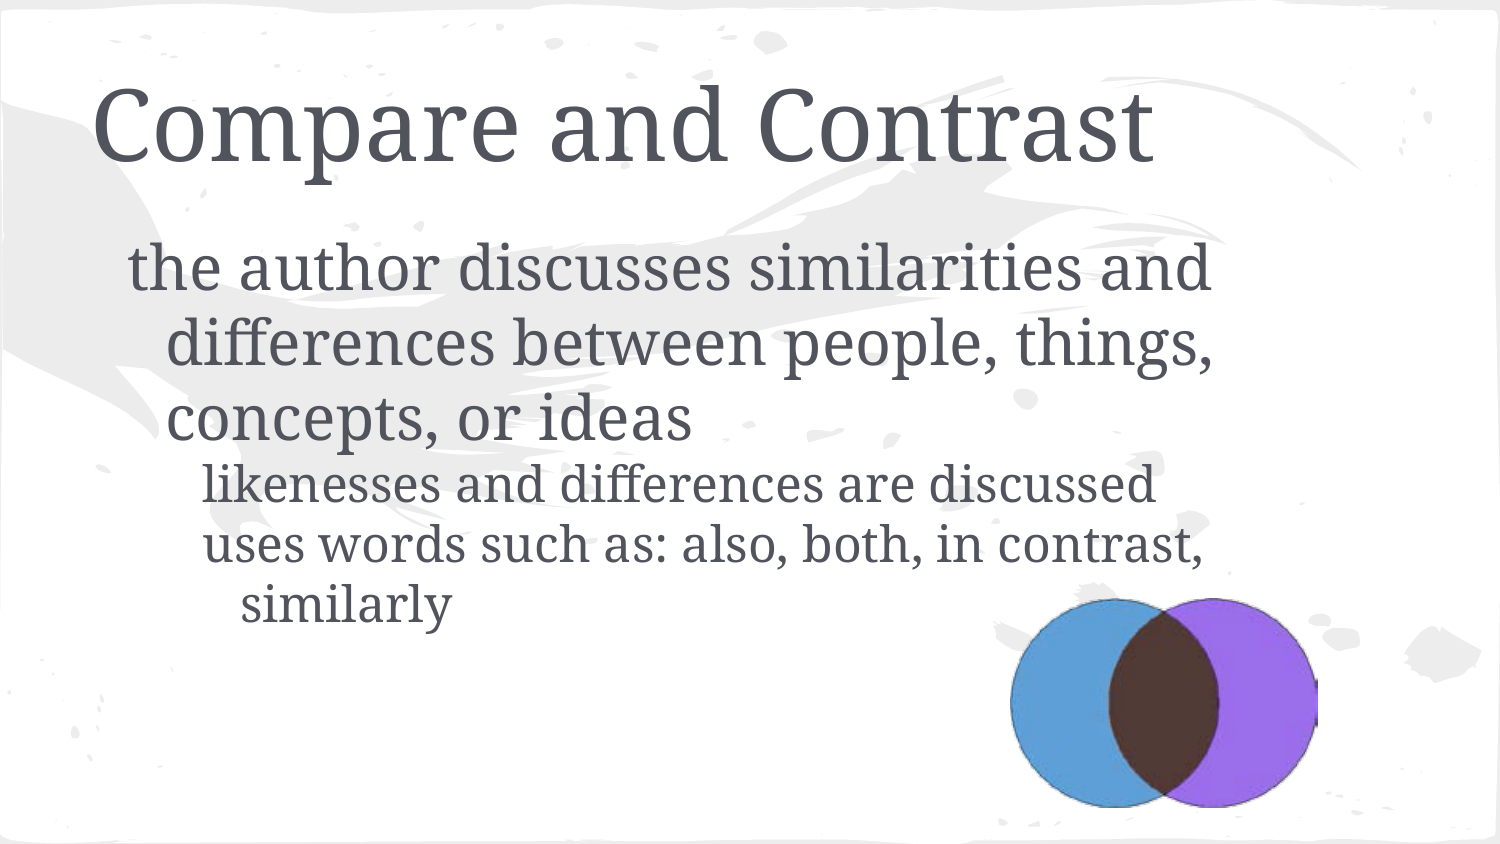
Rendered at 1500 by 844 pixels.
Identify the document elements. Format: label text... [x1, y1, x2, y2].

title Compare and Contrast [75, 25, 1425, 197]
list the author discusses similarities and differences between people, things, concepts, or ideas likenesses and differences are discussed uses words such as: also, both, in contrast, similarly [75, 212, 1425, 808]
picture [1010, 598, 1318, 809]
